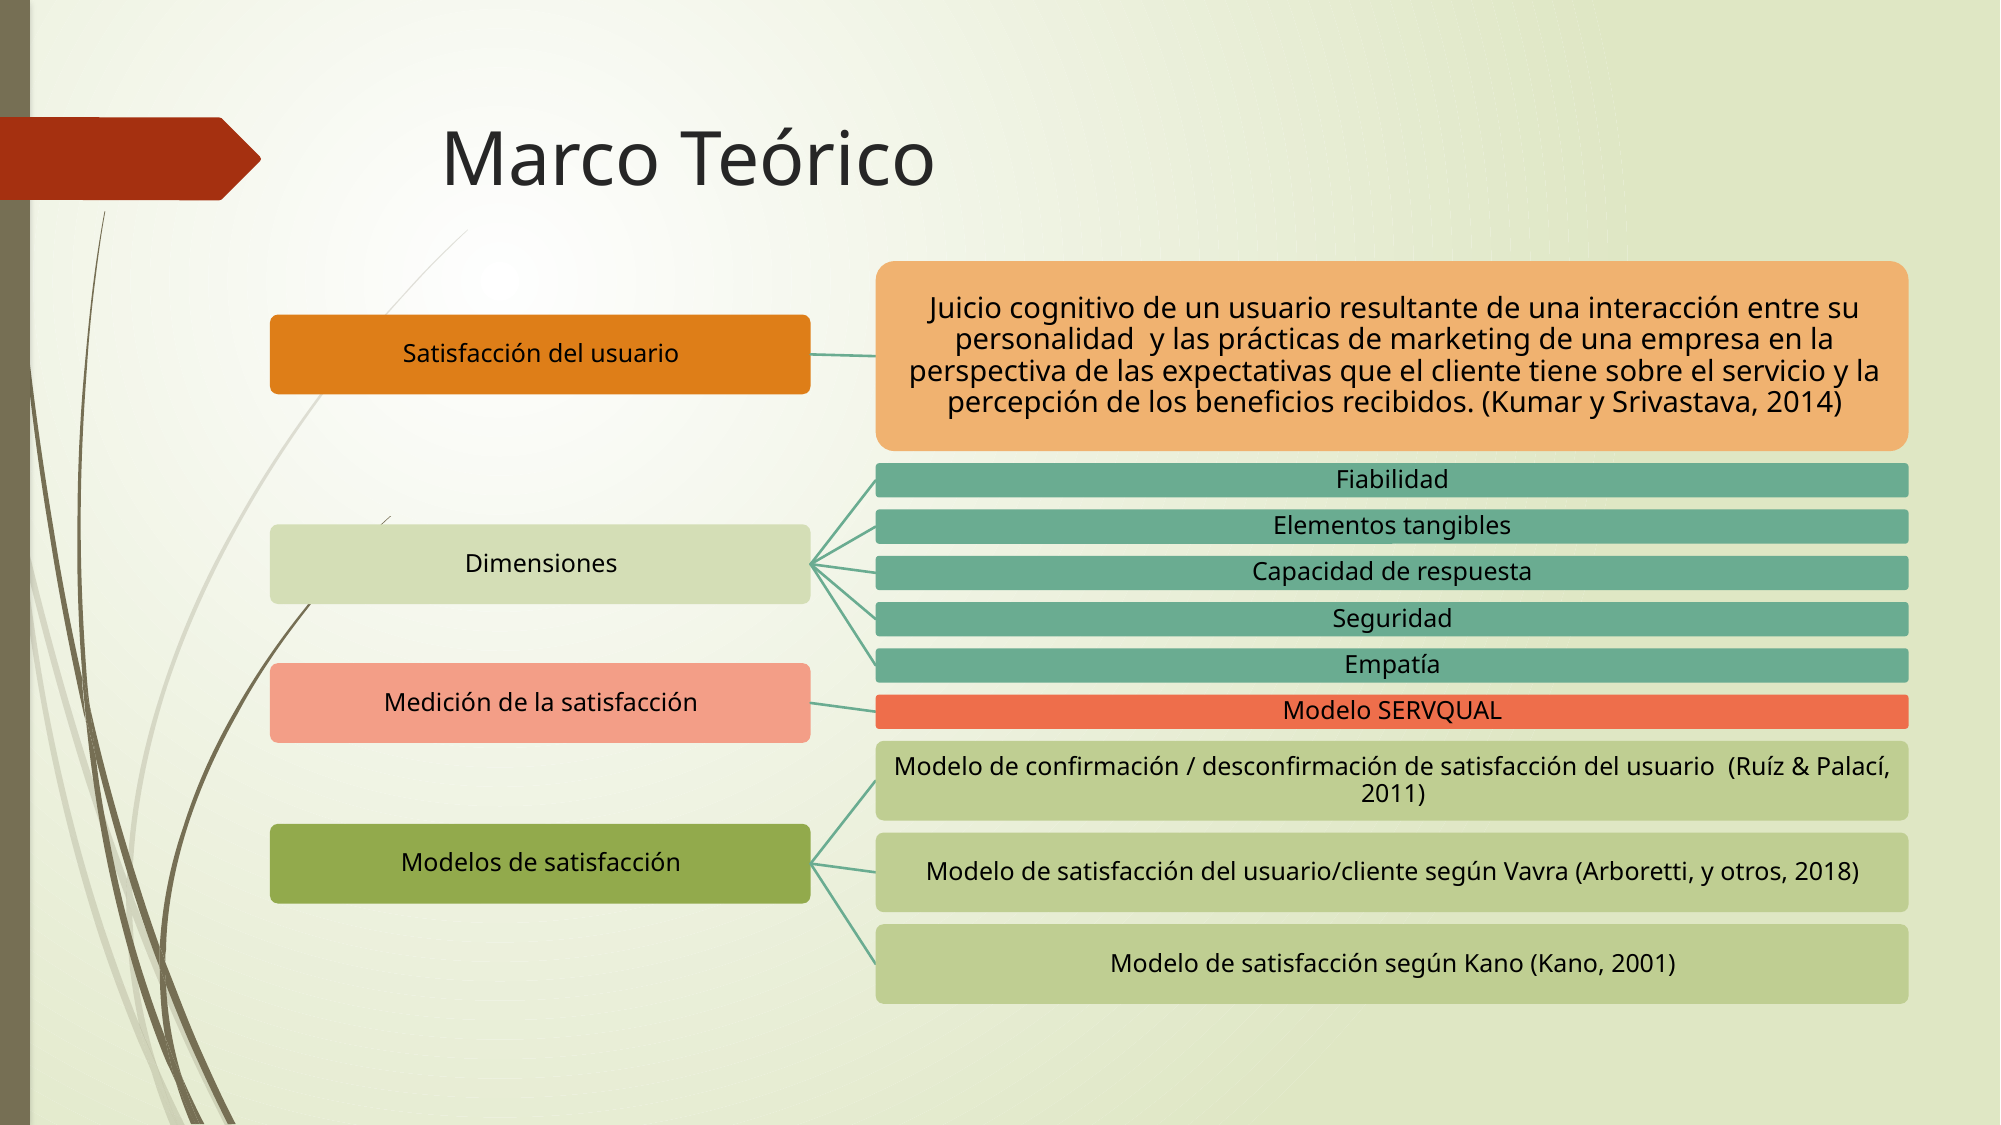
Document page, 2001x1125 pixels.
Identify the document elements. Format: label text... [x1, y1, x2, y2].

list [269, 252, 1911, 1013]
title Marco Teórico [425, 102, 1888, 252]
